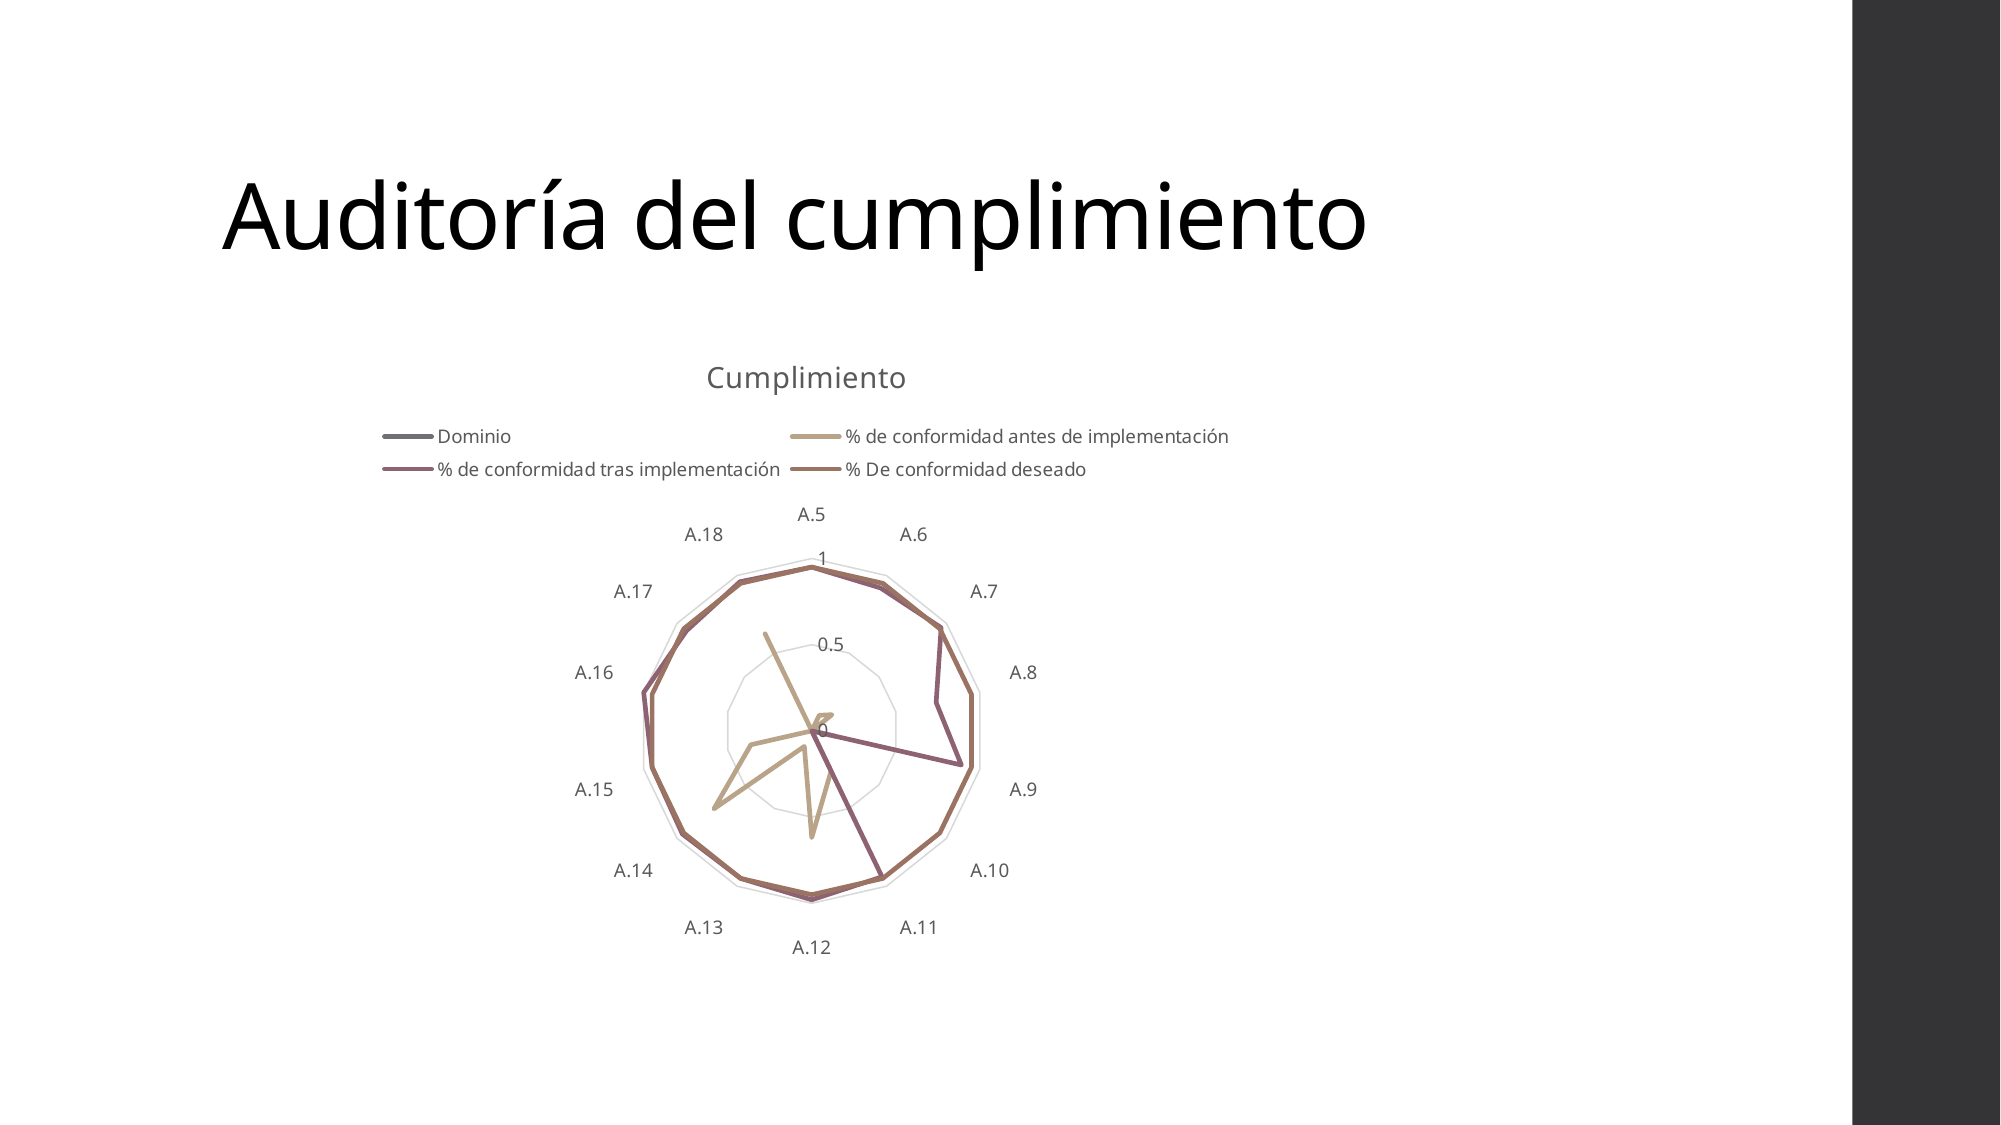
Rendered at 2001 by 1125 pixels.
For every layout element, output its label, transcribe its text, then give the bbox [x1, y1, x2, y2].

chart [299, 327, 1313, 974]
title Auditoría del cumplimiento [206, 60, 1797, 278]
